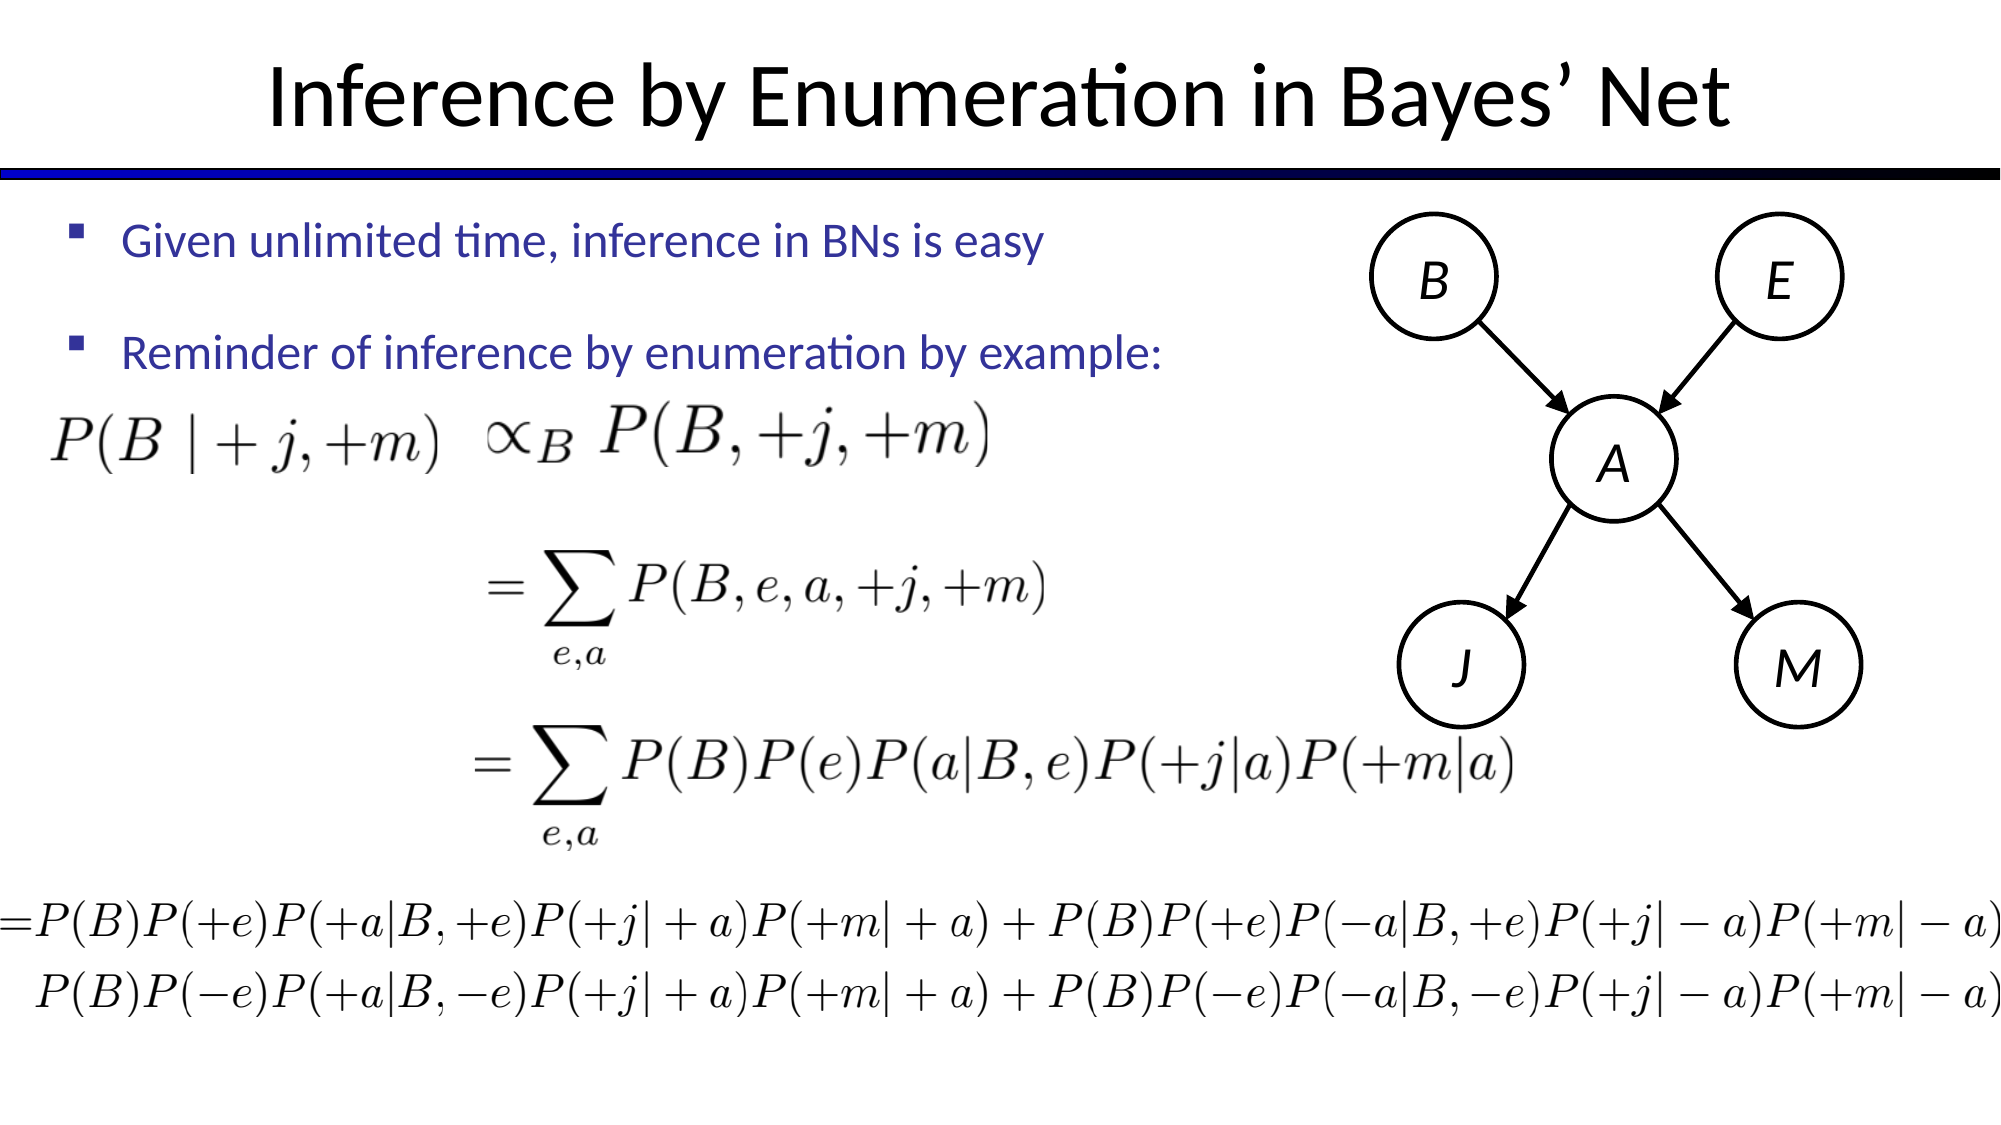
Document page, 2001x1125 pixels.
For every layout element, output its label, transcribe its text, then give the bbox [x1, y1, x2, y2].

text_box J [1398, 602, 1524, 723]
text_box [1505, 503, 1571, 621]
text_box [1477, 320, 1570, 415]
list Given unlimited time, inference in BNs is easy Reminder of inference by enumeration by example: [49, 199, 1263, 899]
picture [474, 724, 1513, 851]
text_box M [1736, 602, 1862, 728]
picture [49, 412, 438, 474]
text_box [1658, 503, 1755, 621]
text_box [1657, 320, 1736, 415]
picture [487, 399, 988, 467]
text_box B [1371, 213, 1497, 339]
text_box A [1551, 396, 1677, 522]
picture [487, 549, 1044, 670]
title Inference by Enumeration in Bayes’ Net [0, 0, 2000, 184]
picture [0, 899, 2000, 1017]
text_box E [1717, 213, 1843, 339]
